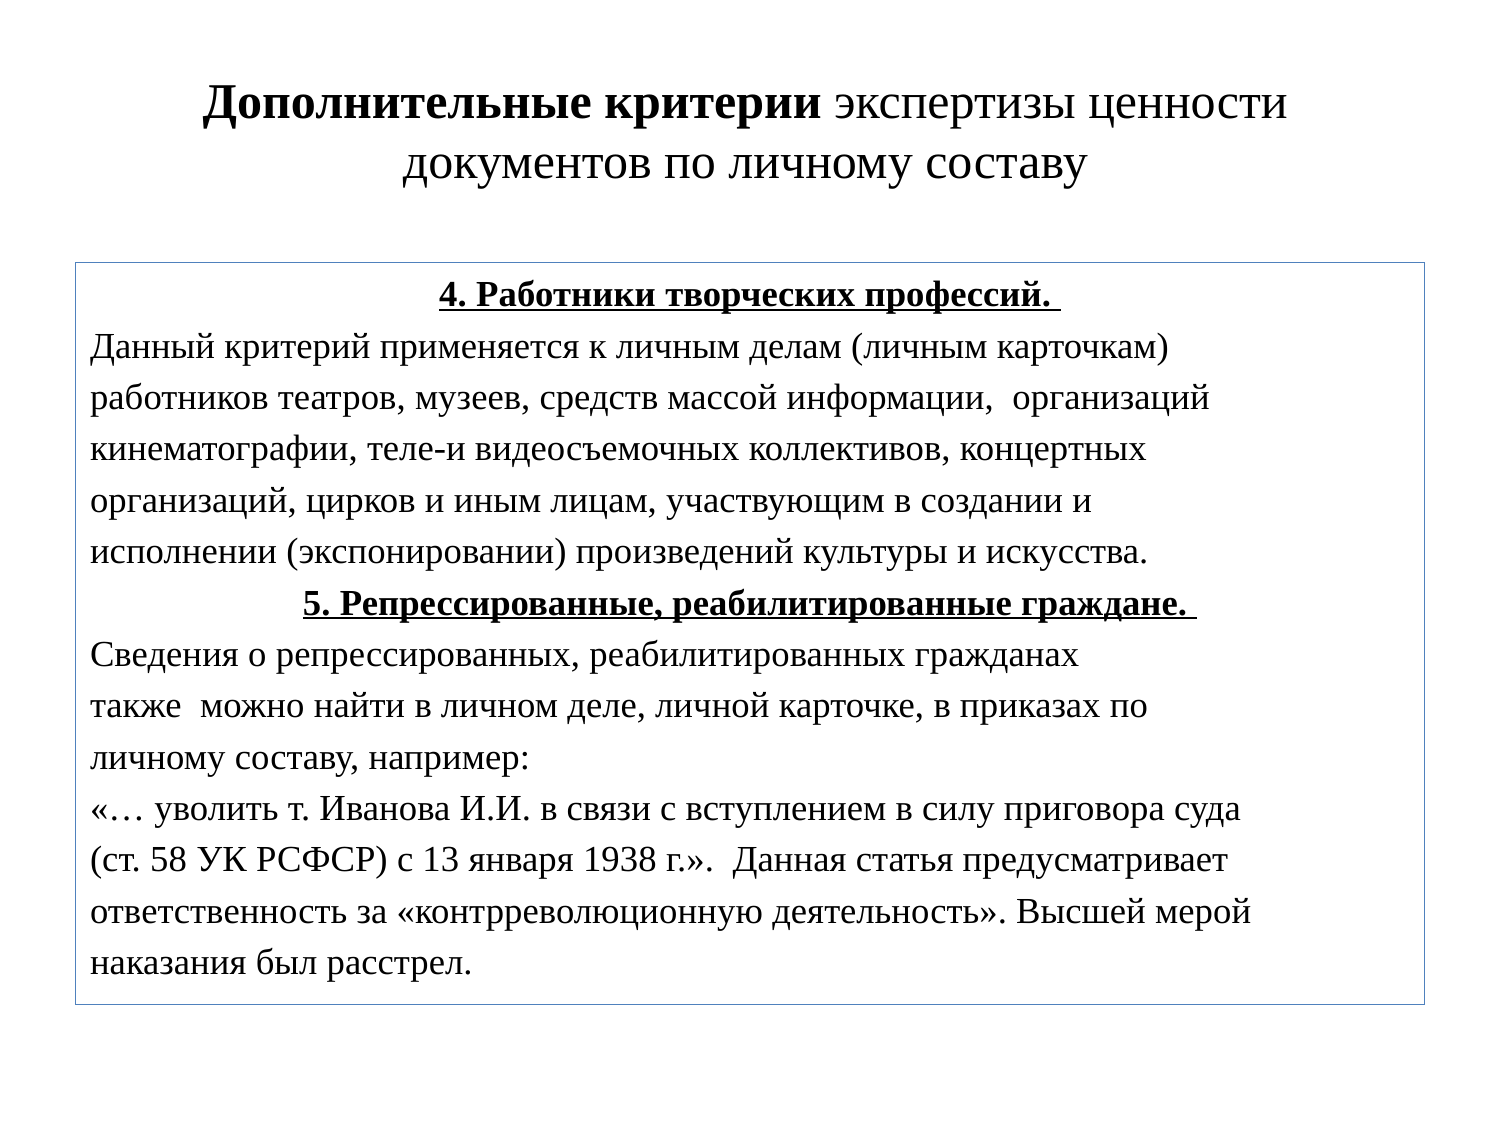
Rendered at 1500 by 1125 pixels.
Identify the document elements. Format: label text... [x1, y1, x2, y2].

list 4. Работники творческих профессий. Данный критерий применяется к личным делам (личным карточкам) работников театров, музеев, средств массой информации, организаций кинематографии, теле-и видеосъемочных коллективов, концертных организаций, цирков и иным лицам, участвующим в создании и исполнении (экспонировании) произведений культуры и искусства. 5. Репрессированные, реабилитированные граждане. Сведения о репрессированных, реабилитированных гражданах также можно найти в личном деле, личной карточке, в приказах по личному составу, например: «… уволить т. Иванова И.И. в связи с вступлением в силу приговора суда (ст. 58 УК РСФСР) с 13 января 1938 г.». Данная статья предусматривает ответственность за «контрреволюционную деятельность». Высшей мерой наказания был расстрел. [75, 262, 1425, 1005]
title Дополнительные критерии экспертизы ценности документов по личному составу [70, 35, 1421, 223]
